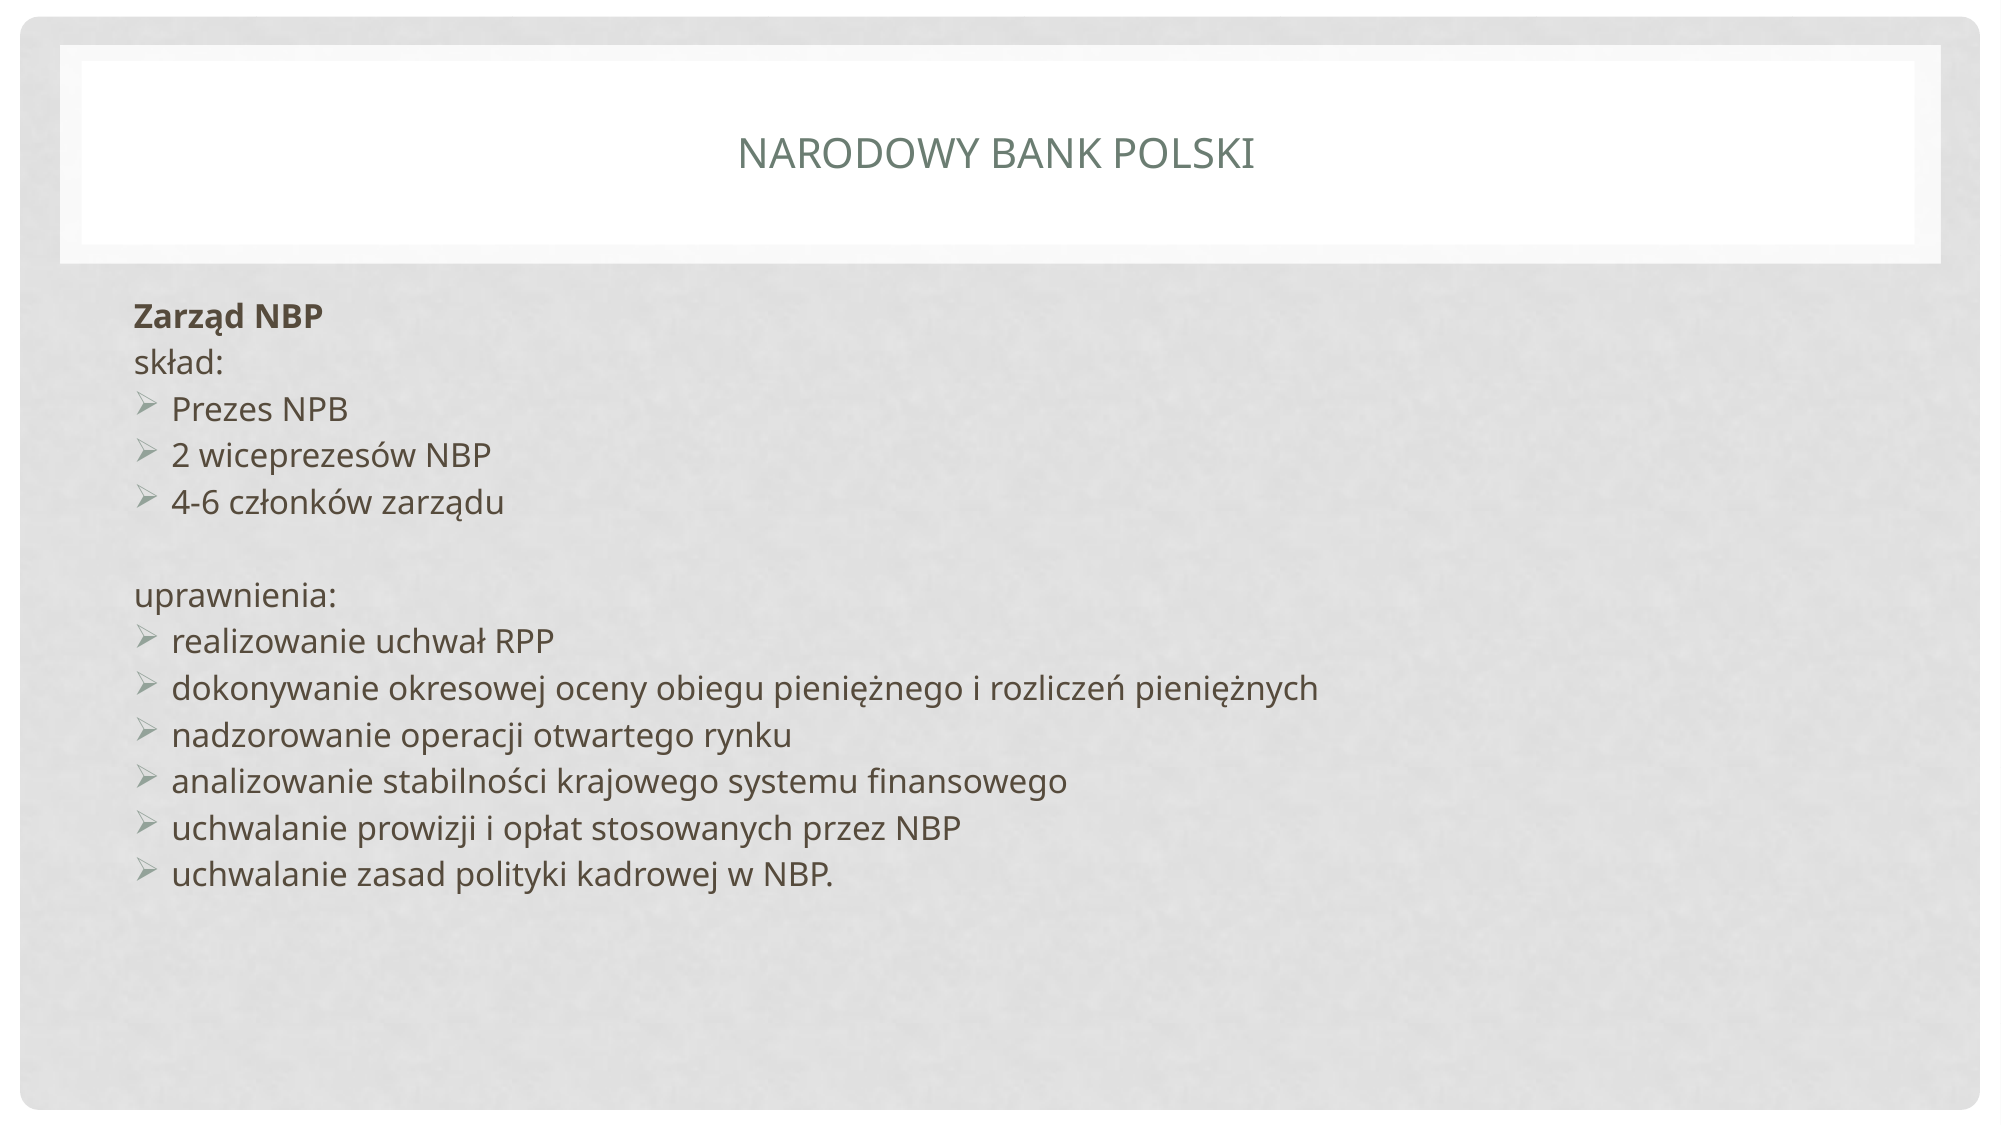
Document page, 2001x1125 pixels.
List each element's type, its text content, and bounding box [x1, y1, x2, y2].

title Narodowy bank polski [93, 66, 1900, 238]
list Zarząd NBP skład: Prezes NPB 2 wiceprezesów NBP 4-6 członków zarządu uprawnienia: realizowanie uchwał RPP dokonywanie okresowej oceny obiegu pieniężnego i rozliczeń pieniężnych nadzorowanie operacji otwartego rynku analizowanie stabilności krajowego systemu finansowego uchwalanie prowizji i opłat stosowanych przez NBP uchwalanie zasad polityki kadrowej w NBP. [99, 287, 1900, 1005]
